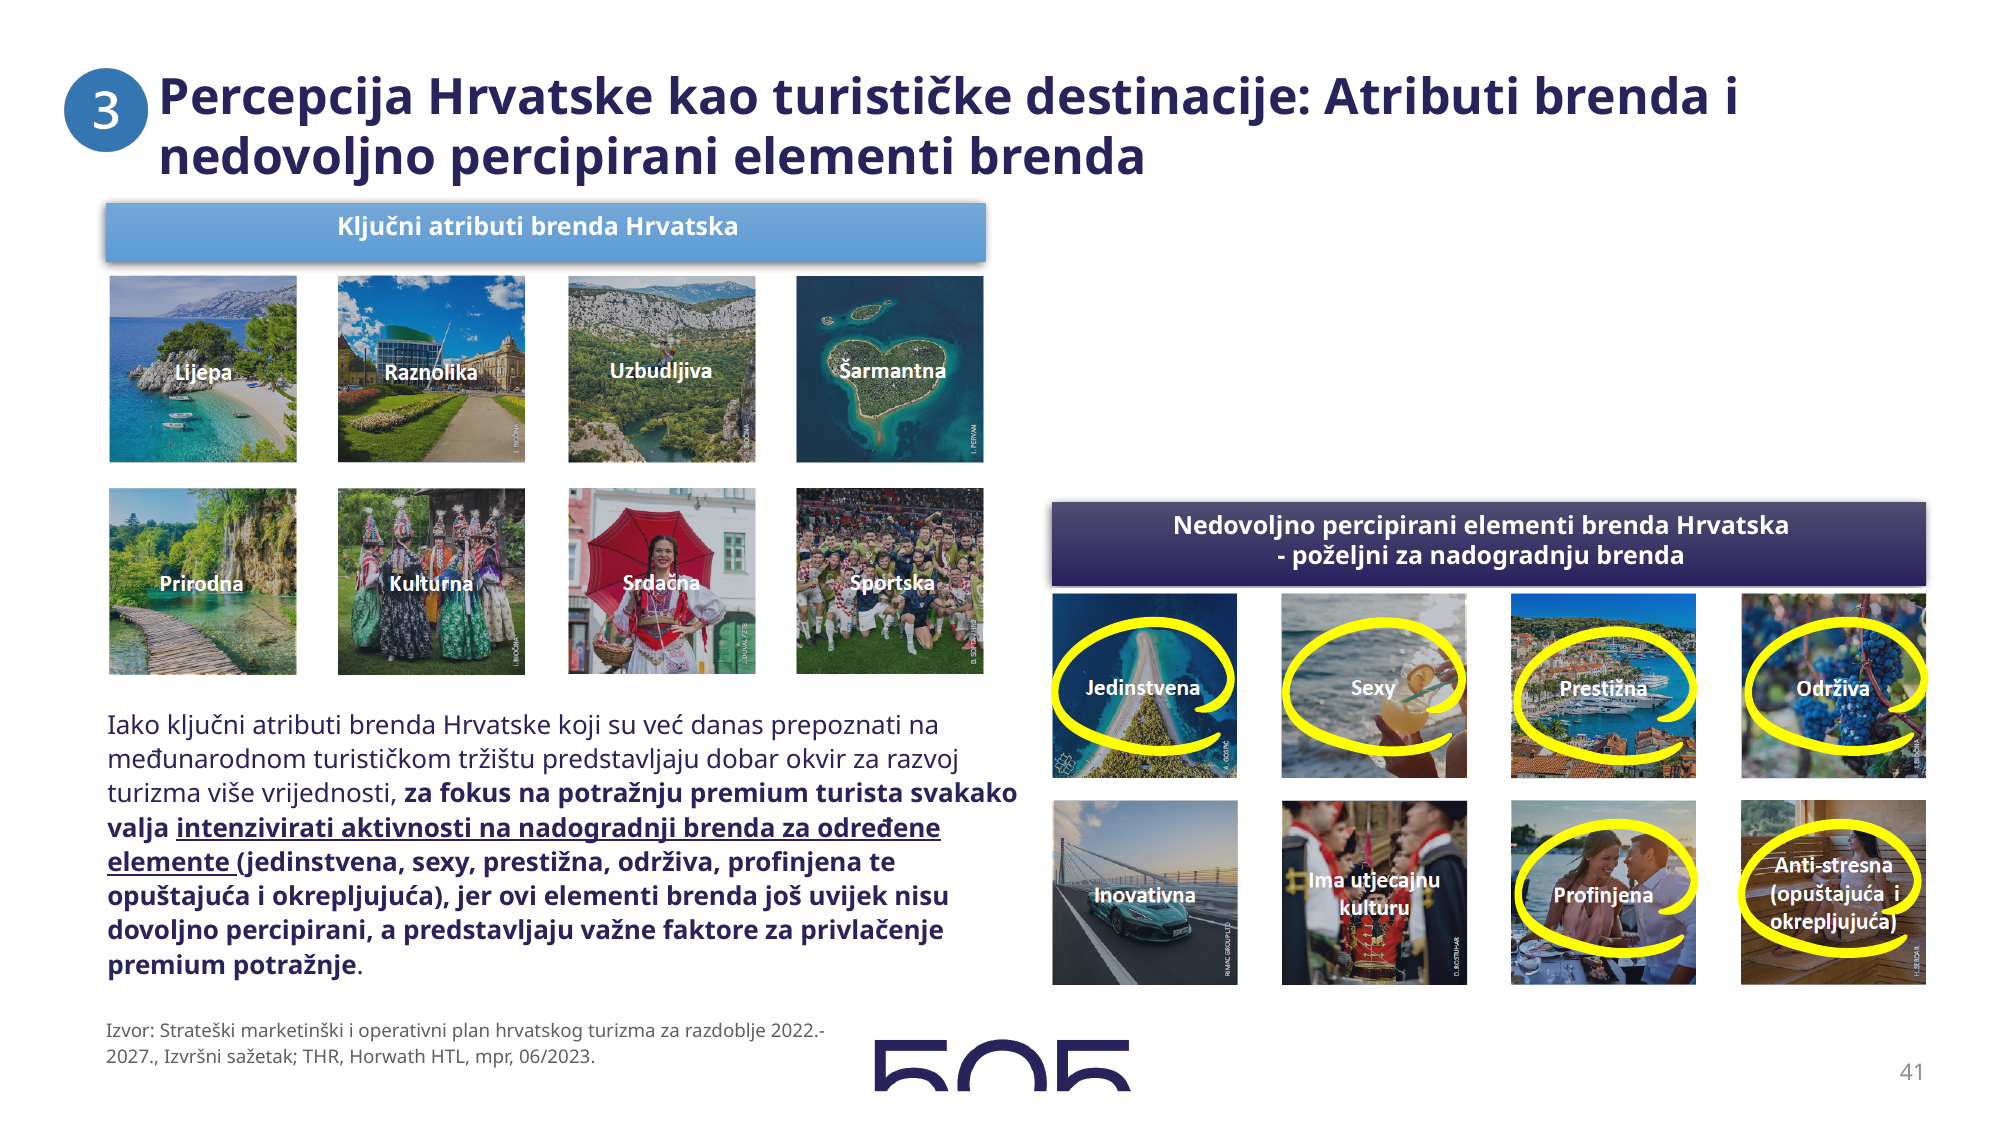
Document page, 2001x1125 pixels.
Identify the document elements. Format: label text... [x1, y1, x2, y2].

text_box Izvor: Strateški marketinški i operativni plan hrvatskog turizma za razdoblje 2022.-2027., Izvršni sažetak; THR, Horwath HTL, mpr, 06/2023. [106, 1006, 880, 1112]
picture [106, 274, 986, 681]
picture [880, 1031, 1131, 1099]
text_box Ključni atributi brenda Hrvatska [106, 203, 986, 262]
text_box Iako ključni atributi brenda Hrvatske koji su već danas prepoznati na međunarodnom turističkom tržištu predstavljaju dobar okvir za razvoj turizma više vrijednosti, za fokus na potražnju premium turista svakako valja intenzivirati aktivnosti na nadogradnji brenda za određene elemente (jedinstvena, sexy, prestižna, održiva, profinjena te opuštajuća i okrepljujuća), jer ovi elementi brenda još uvijek nisu dovoljno percipirani, a predstavljaju važne faktore za privlačenje premium potražnje. [107, 697, 1046, 1007]
slide_number 41 [1476, 1042, 1927, 1103]
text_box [1052, 502, 1927, 994]
picture [53, 57, 159, 163]
title Percepcija Hrvatske kao turističke destinacije: Atributi brenda i nedovoljno percipirani elementi brenda [158, 66, 1879, 184]
